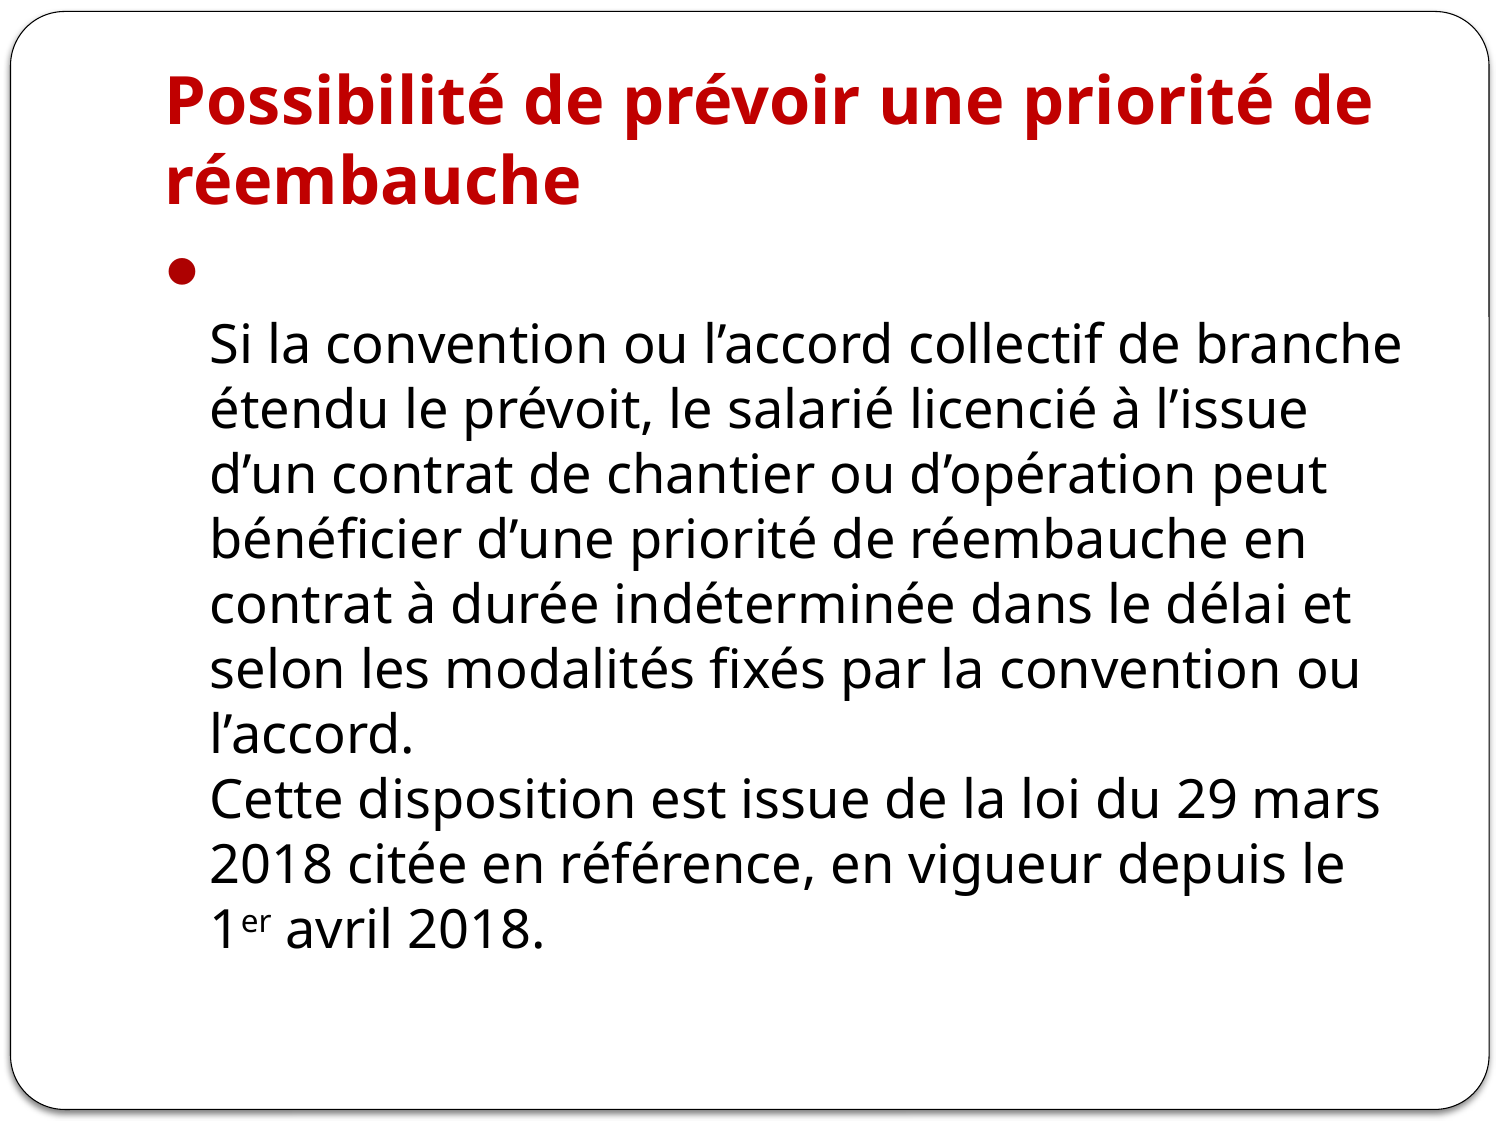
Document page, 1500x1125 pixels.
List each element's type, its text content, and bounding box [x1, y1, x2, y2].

title Possibilité de prévoir une priorité de réembauche [150, 45, 1425, 233]
list Si la convention ou l’accord collectif de branche étendu le prévoit, le salarié licencié à l’issue d’un contrat de chantier ou d’opération peut bénéficier d’une priorité de réembauche en contrat à durée indéterminée dans le délai et selon les modalités fixés par la convention ou l’accord. Cette disposition est issue de la loi du 29 mars 2018 citée en référence, en vigueur depuis le 1er avril 2018. [150, 237, 1425, 988]
